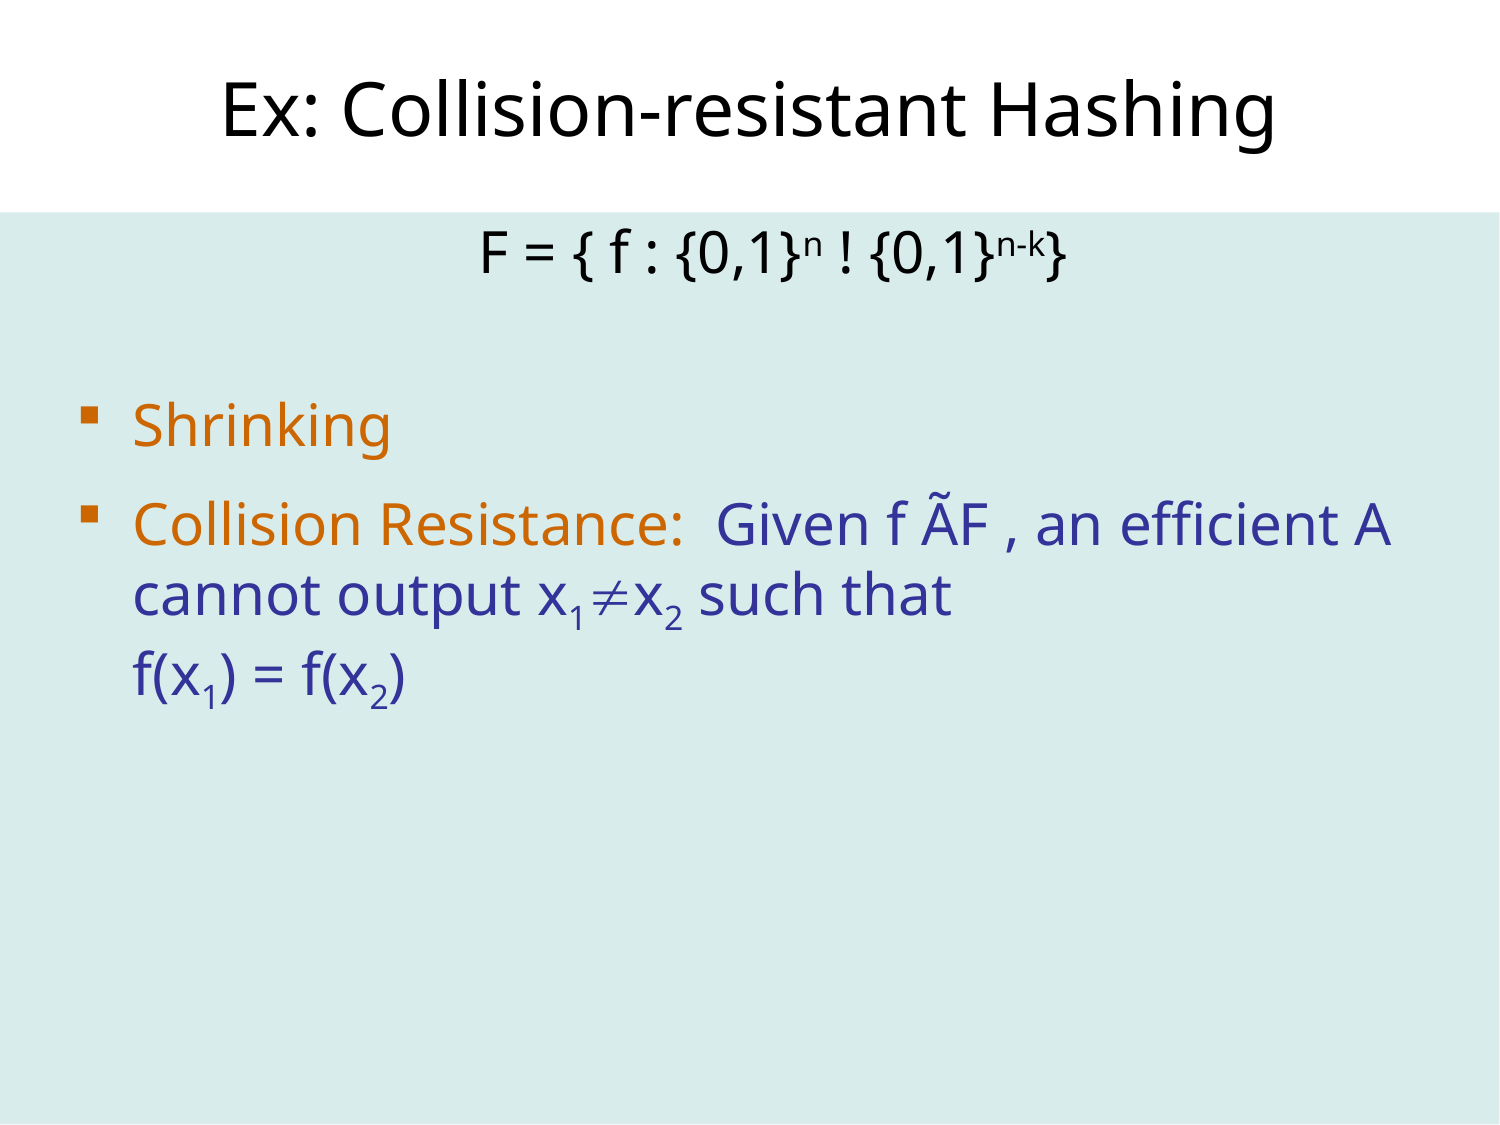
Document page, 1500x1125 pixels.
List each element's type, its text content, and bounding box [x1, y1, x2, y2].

title Ex: Collision-resistant Hashing [74, 24, 1425, 188]
list Shrinking Collision Resistance: Given f ÃF , an efficient A cannot output x1x2 such that f(x1) = f(x2) [61, 380, 1422, 877]
text_box F = { f : {0,1}n ! {0,1}n-k} [463, 207, 1083, 293]
